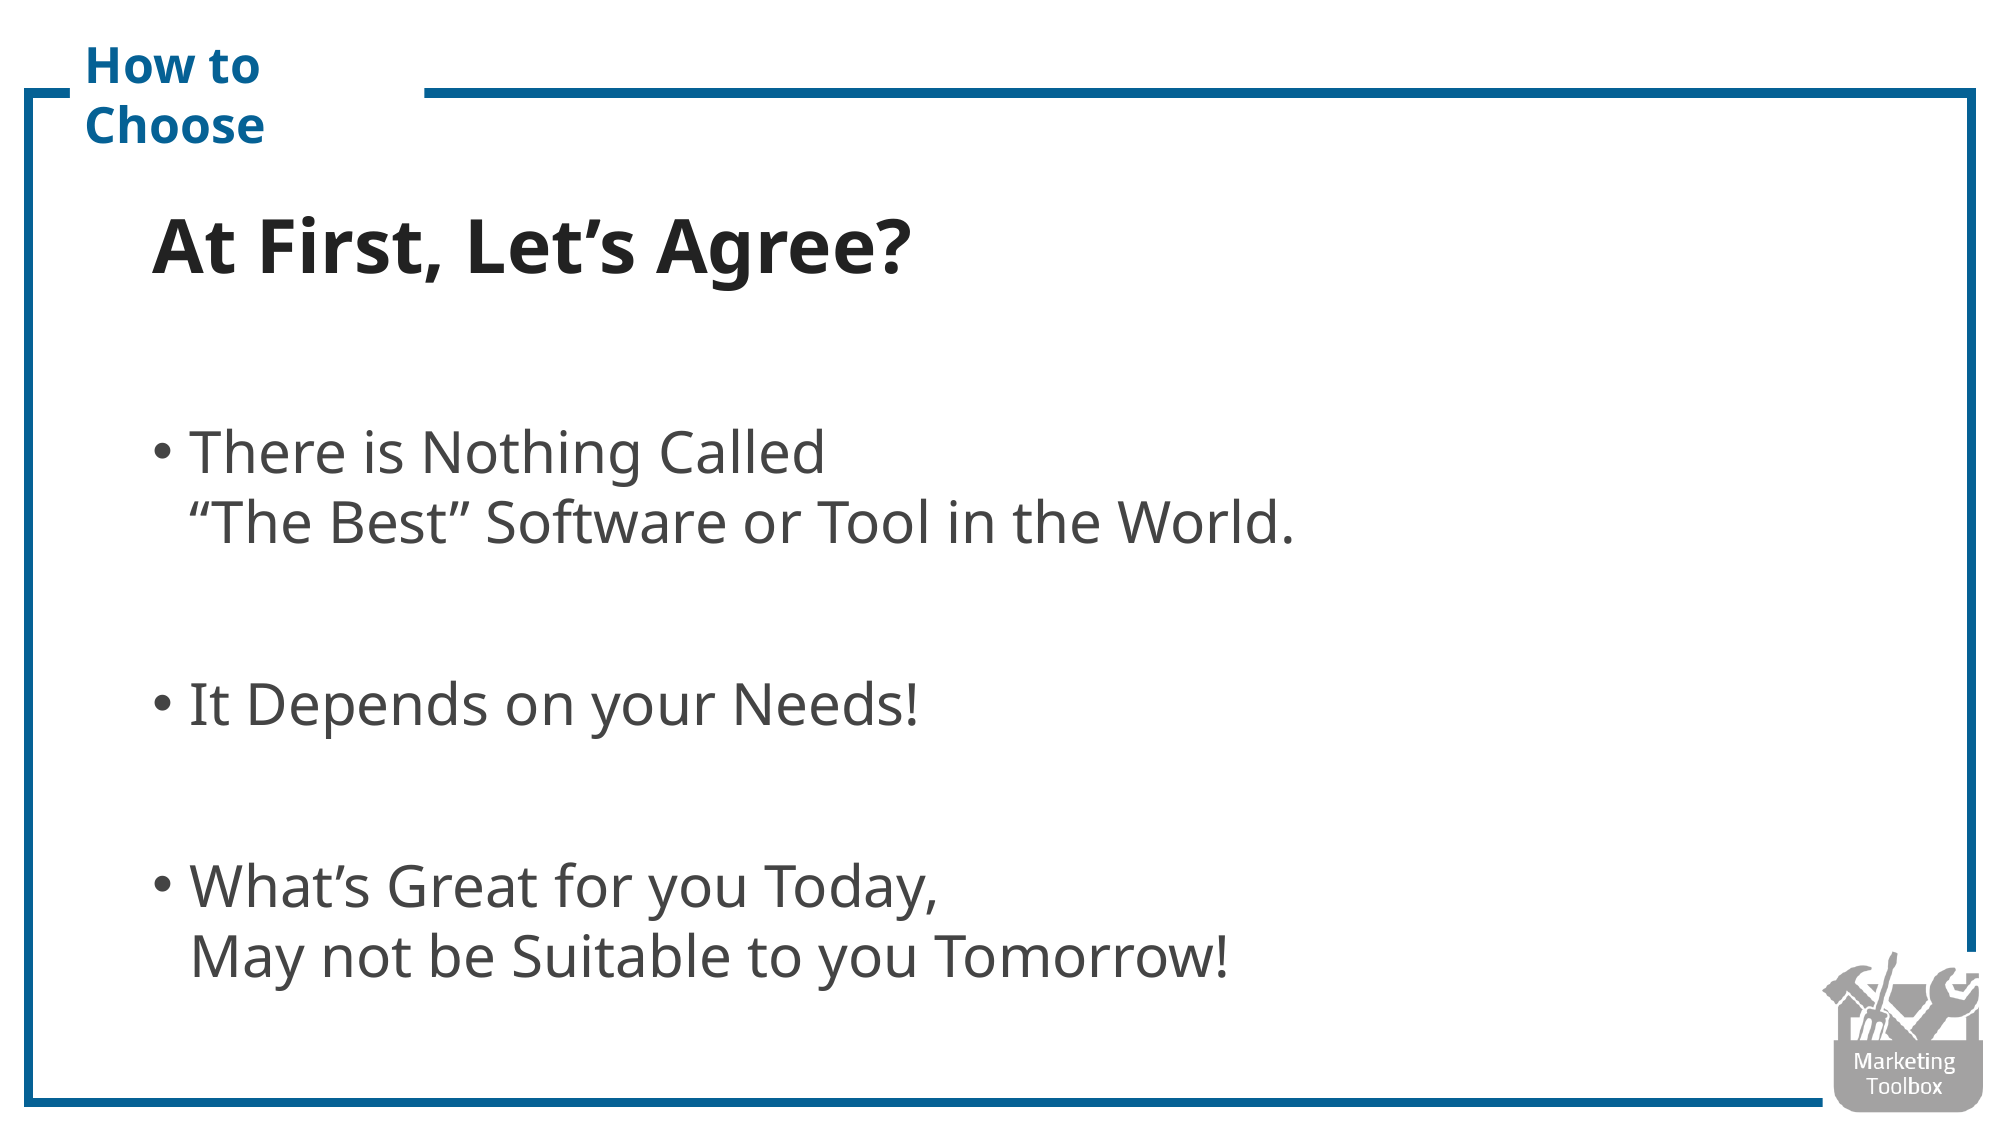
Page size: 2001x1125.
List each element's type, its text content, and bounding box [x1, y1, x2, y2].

list There is Nothing Called “The Best” Software or Tool in the World. It Depends on your Needs! What’s Great for you Today, May not be Suitable to you Tomorrow! [137, 356, 1863, 1071]
title At First, Let’s Agree? [137, 188, 1863, 310]
list How to Choose [69, 48, 425, 139]
